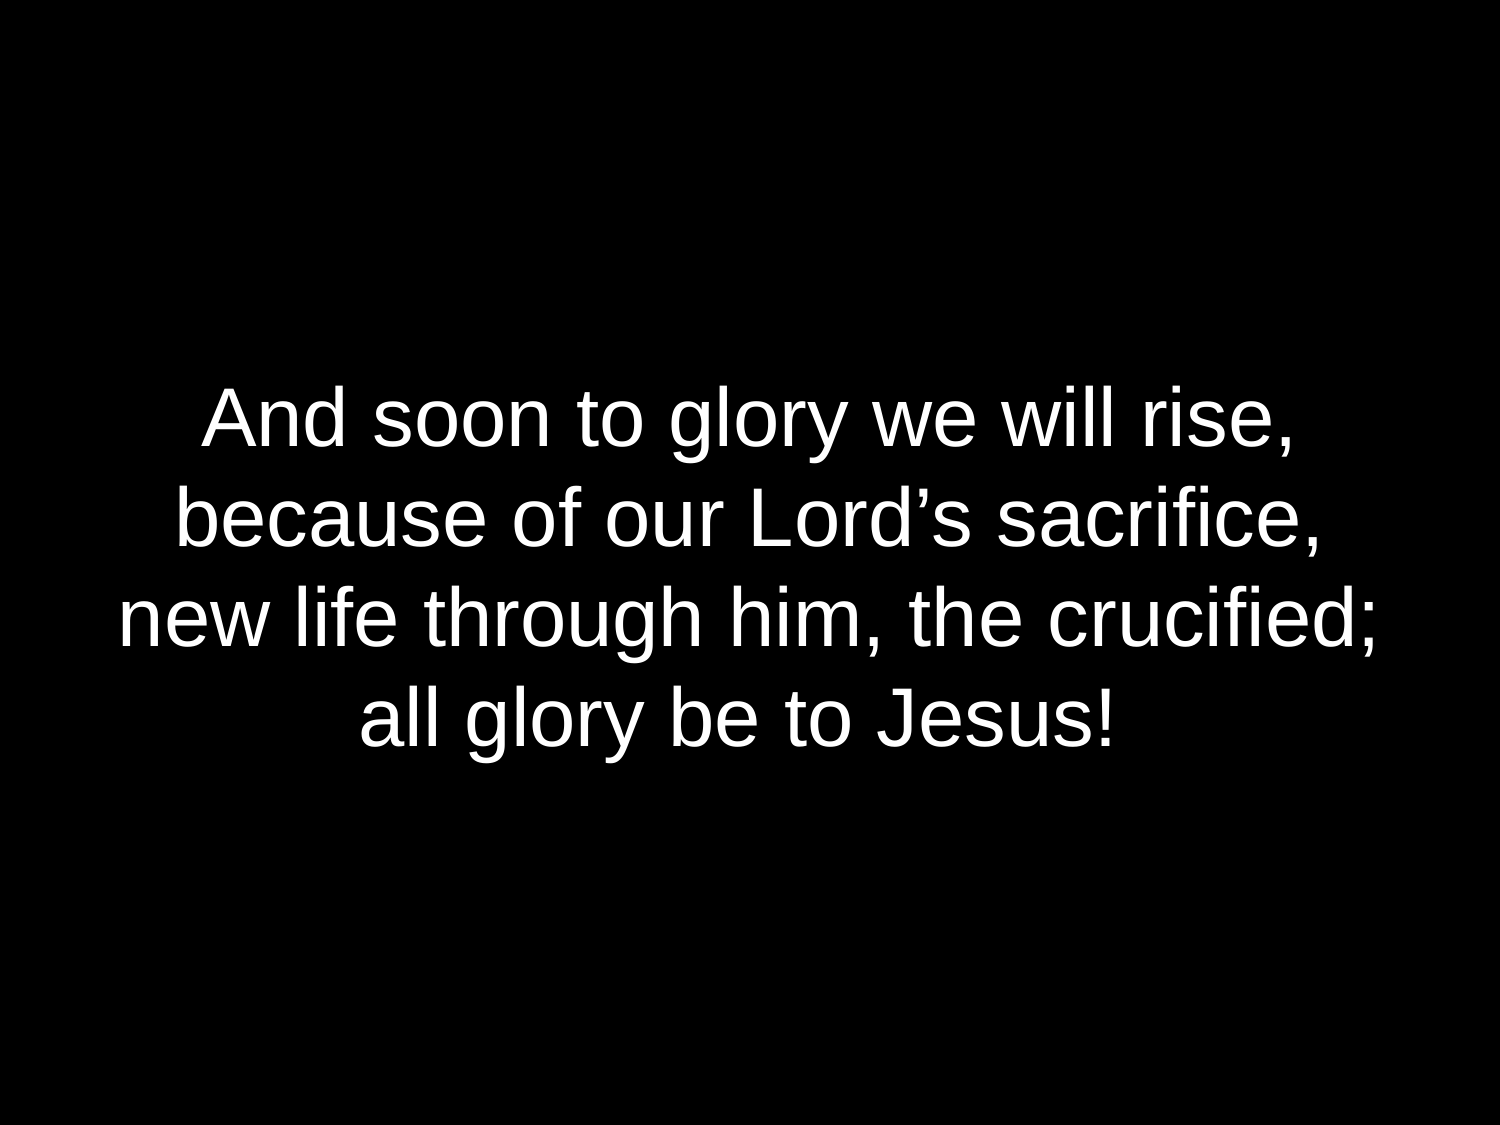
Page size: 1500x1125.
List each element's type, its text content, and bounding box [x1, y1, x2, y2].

text_box And soon to glory we will rise, because of our Lord’s sacrifice, new life through him, the crucified; all glory be to Jesus! [30, 355, 1470, 771]
